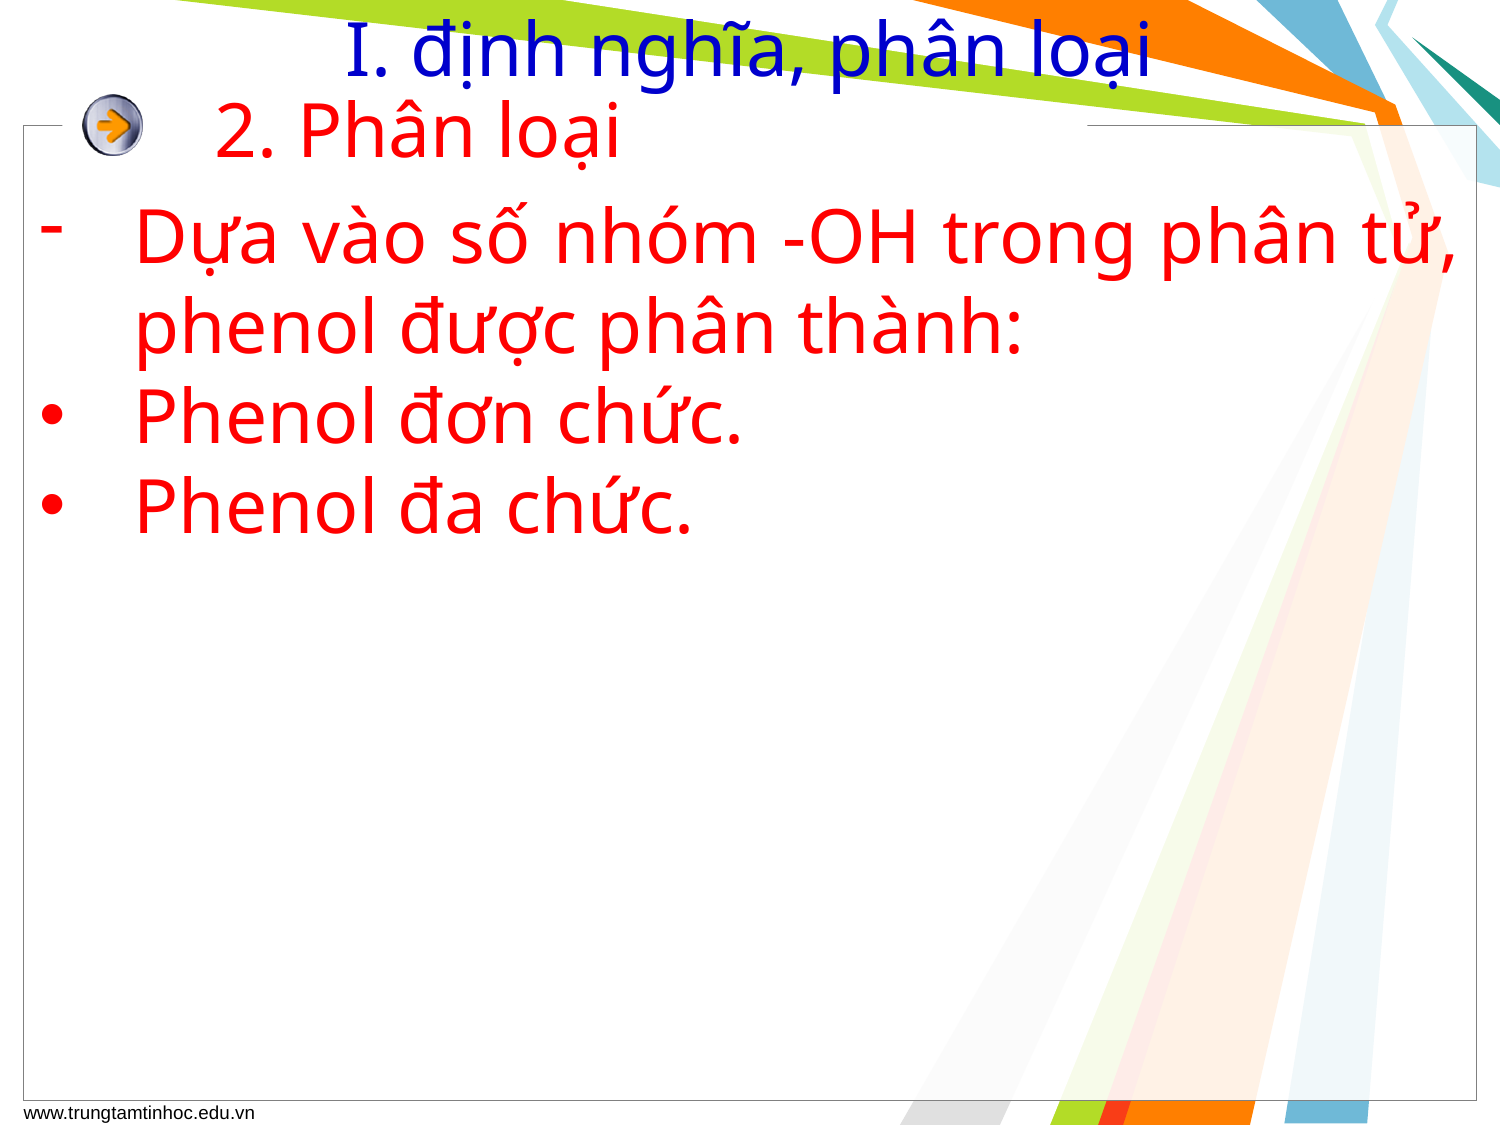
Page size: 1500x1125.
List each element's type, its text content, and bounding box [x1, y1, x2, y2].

text_box Dựa vào số nhóm -OH trong phân tử, phenol được phân thành: Phenol đơn chức. Phenol đa chức. [24, 180, 1475, 556]
text_box 2. Phân loại [99, 74, 738, 180]
picture [82, 99, 99, 156]
text_box I. định nghĩa, phân loại [0, 0, 1500, 99]
